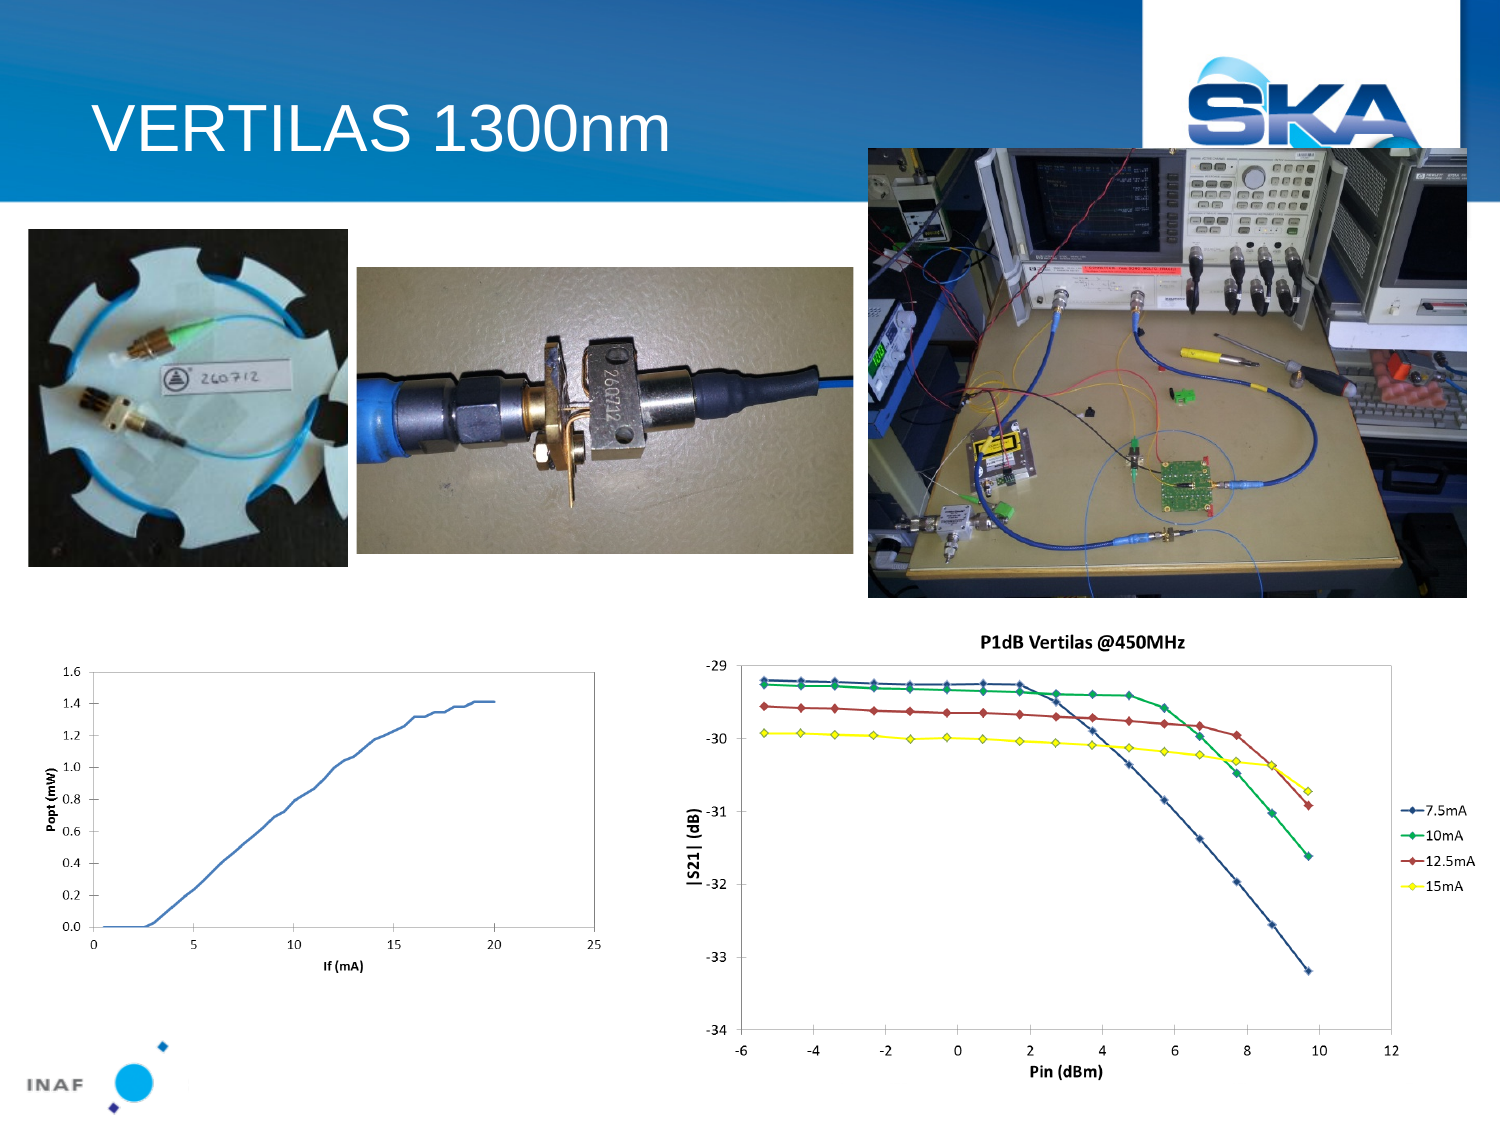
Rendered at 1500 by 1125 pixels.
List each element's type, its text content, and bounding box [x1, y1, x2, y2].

picture [0, 0, 1500, 1125]
text_box VERTILAS 1300nm [76, 30, 1427, 219]
